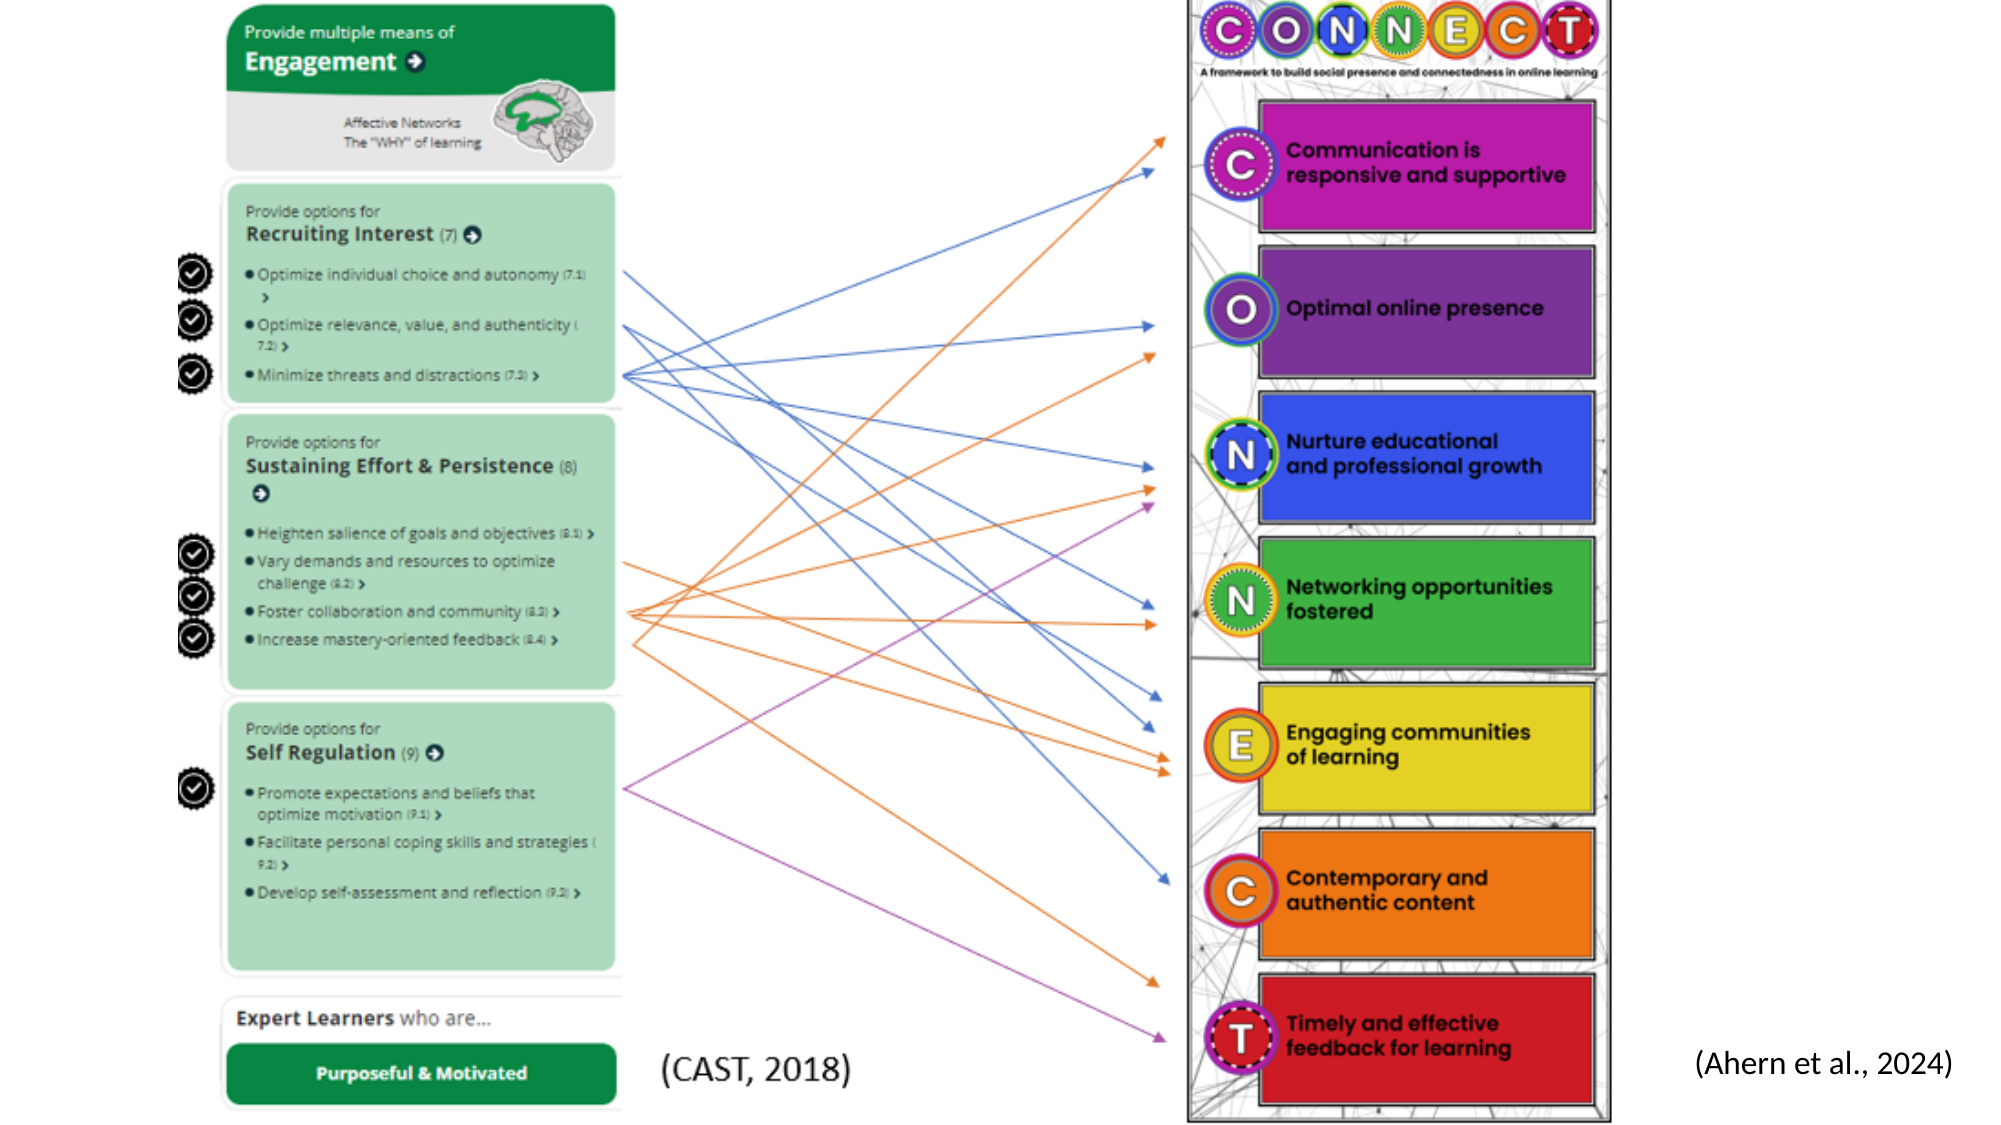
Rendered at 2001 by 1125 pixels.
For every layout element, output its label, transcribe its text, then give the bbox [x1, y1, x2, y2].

text_box (Ahern et al., 2024) [1679, 1033, 2000, 1089]
picture [178, 0, 1643, 1125]
